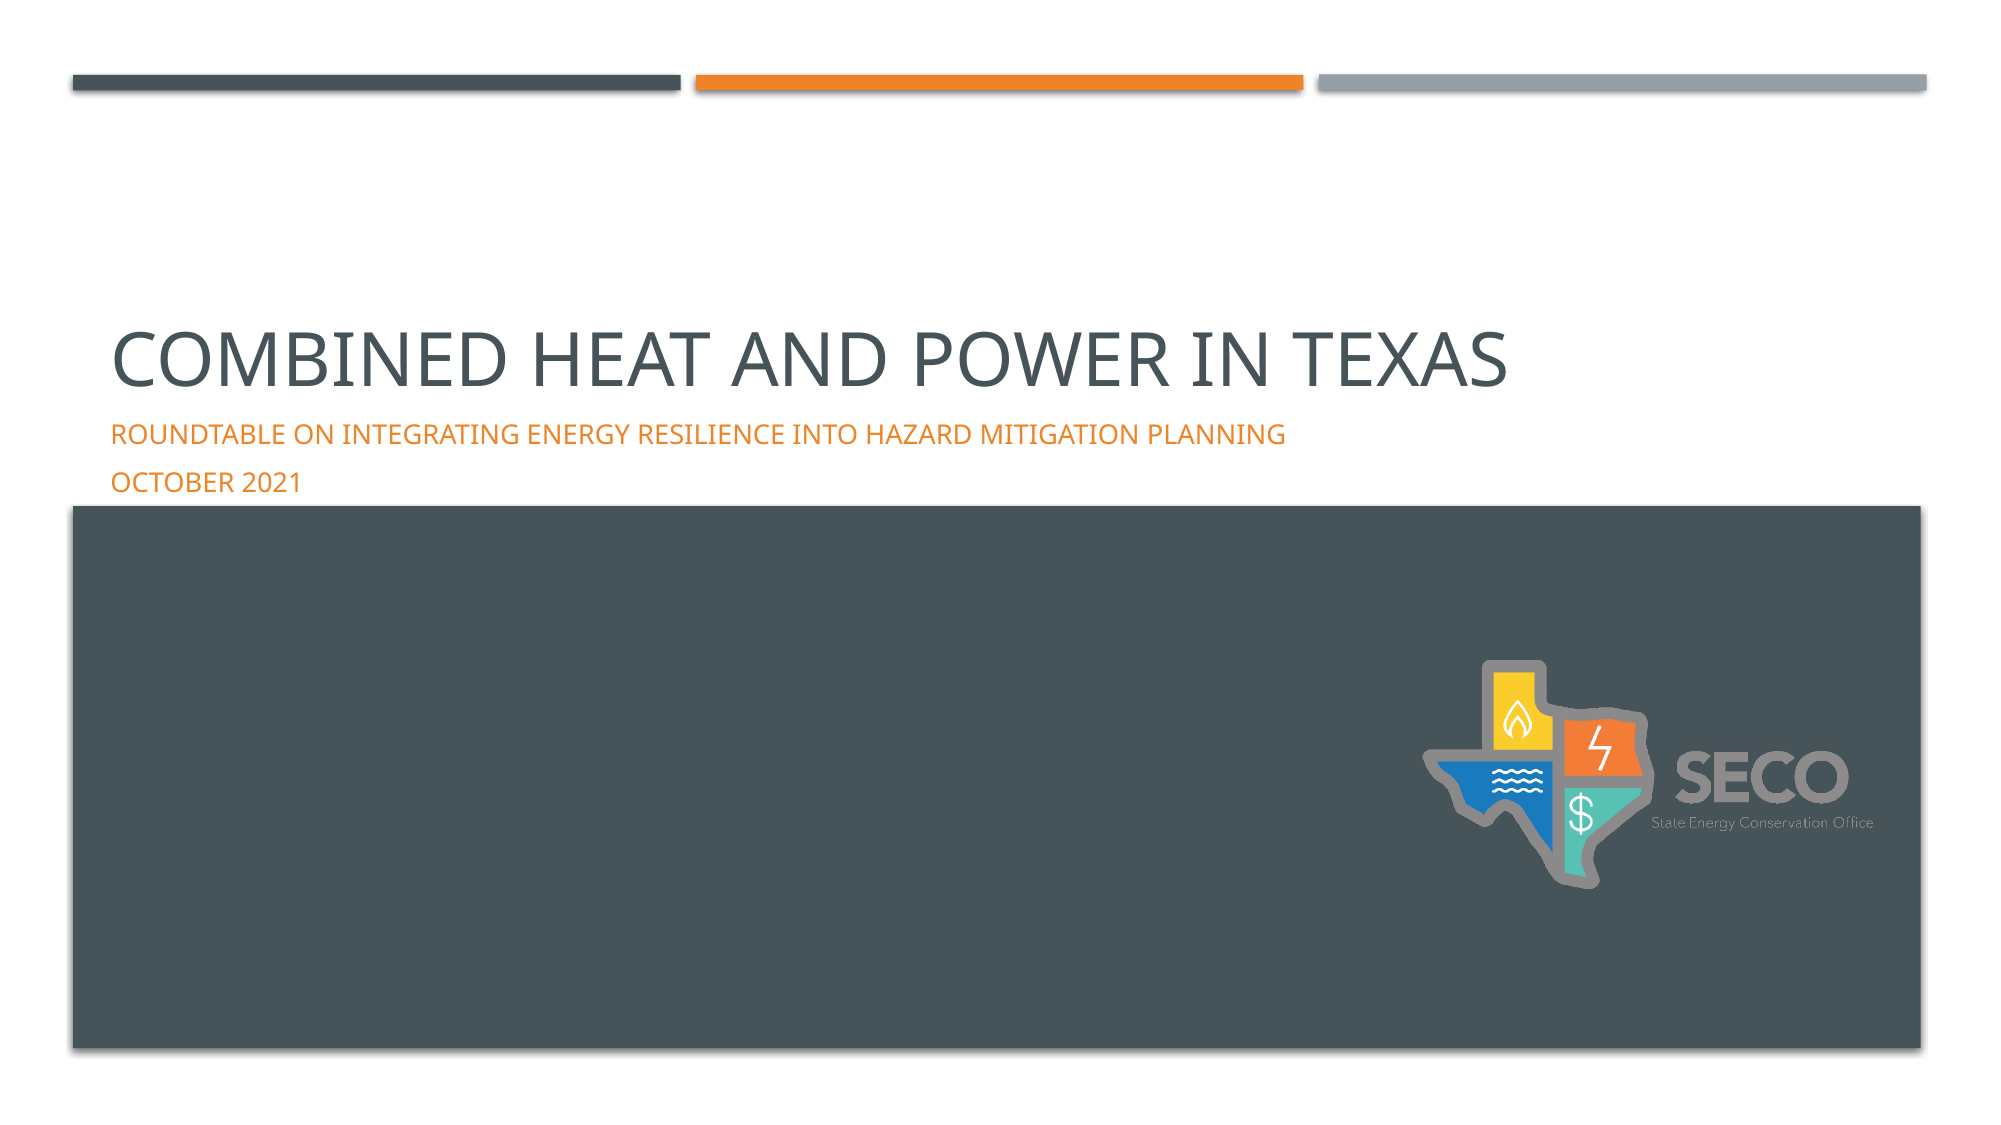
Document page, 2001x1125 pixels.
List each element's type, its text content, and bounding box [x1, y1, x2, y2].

subtitle Roundtable on Integrating Energy Resilience into Hazard Mitigation Planning October 2021 [95, 409, 1899, 507]
picture [1421, 660, 1873, 891]
title Combined heat and power in texas [95, 167, 1899, 409]
